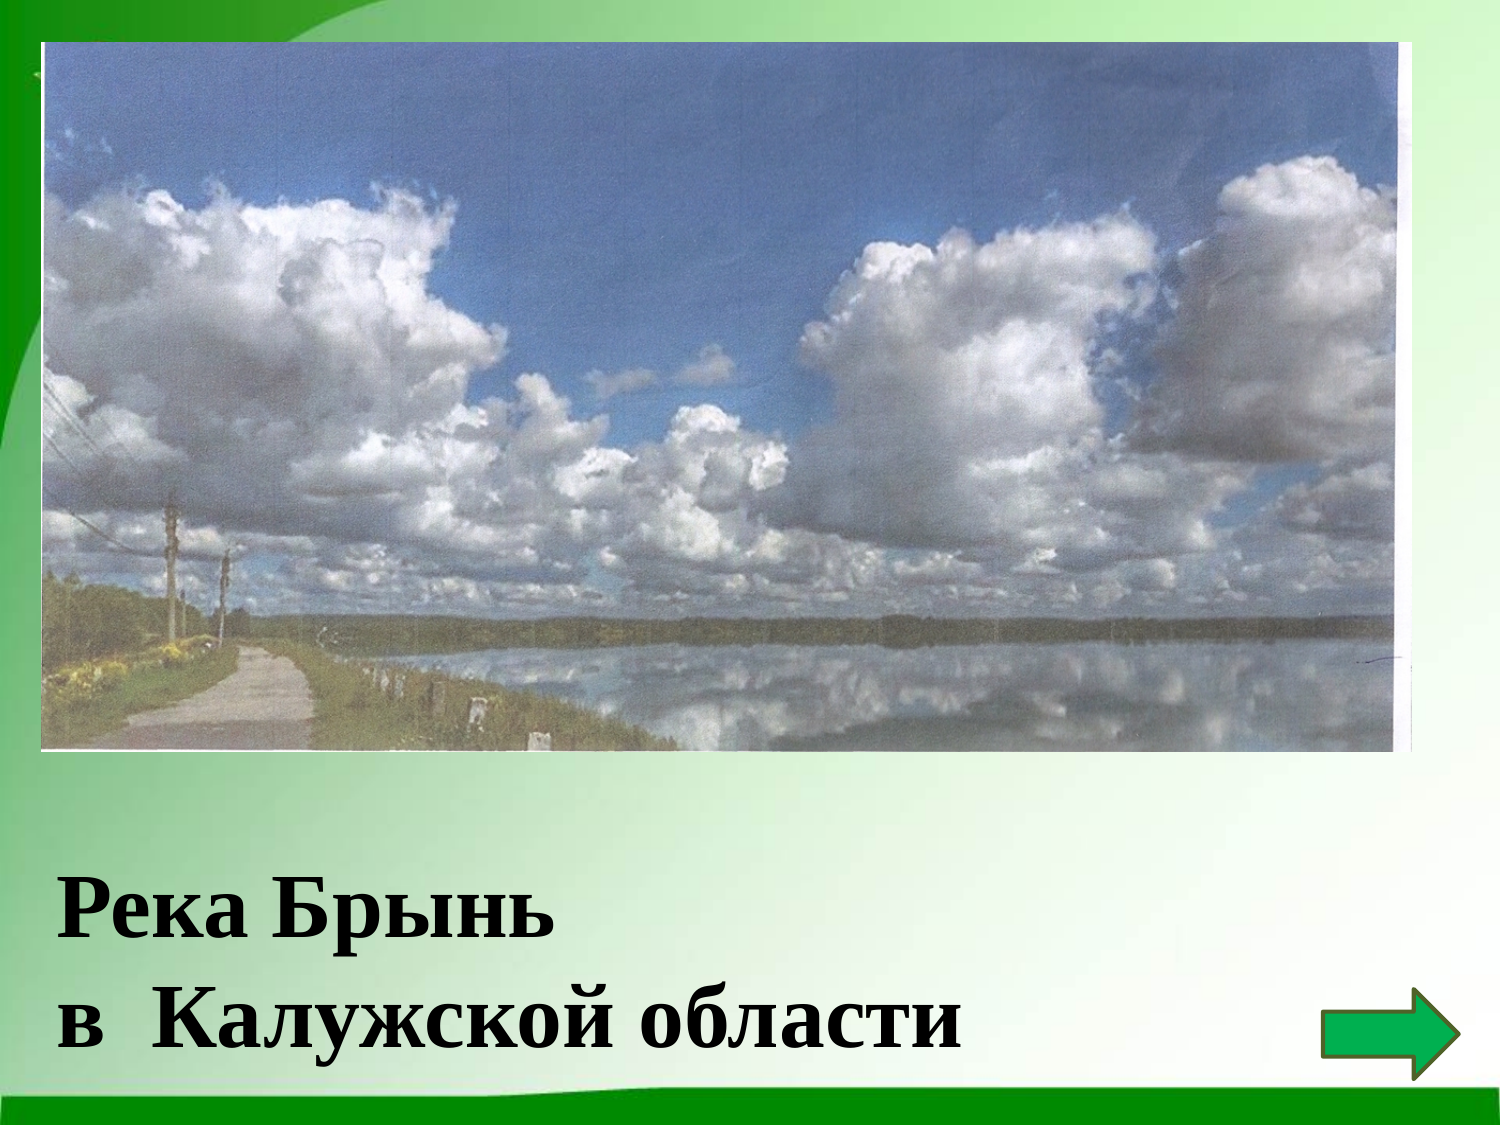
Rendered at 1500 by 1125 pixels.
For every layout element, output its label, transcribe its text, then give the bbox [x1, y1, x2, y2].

picture [0, 0, 1500, 1125]
text_box [1320, 987, 1461, 1082]
text_box Река Брынь в Калужской области [41, 838, 1176, 1074]
